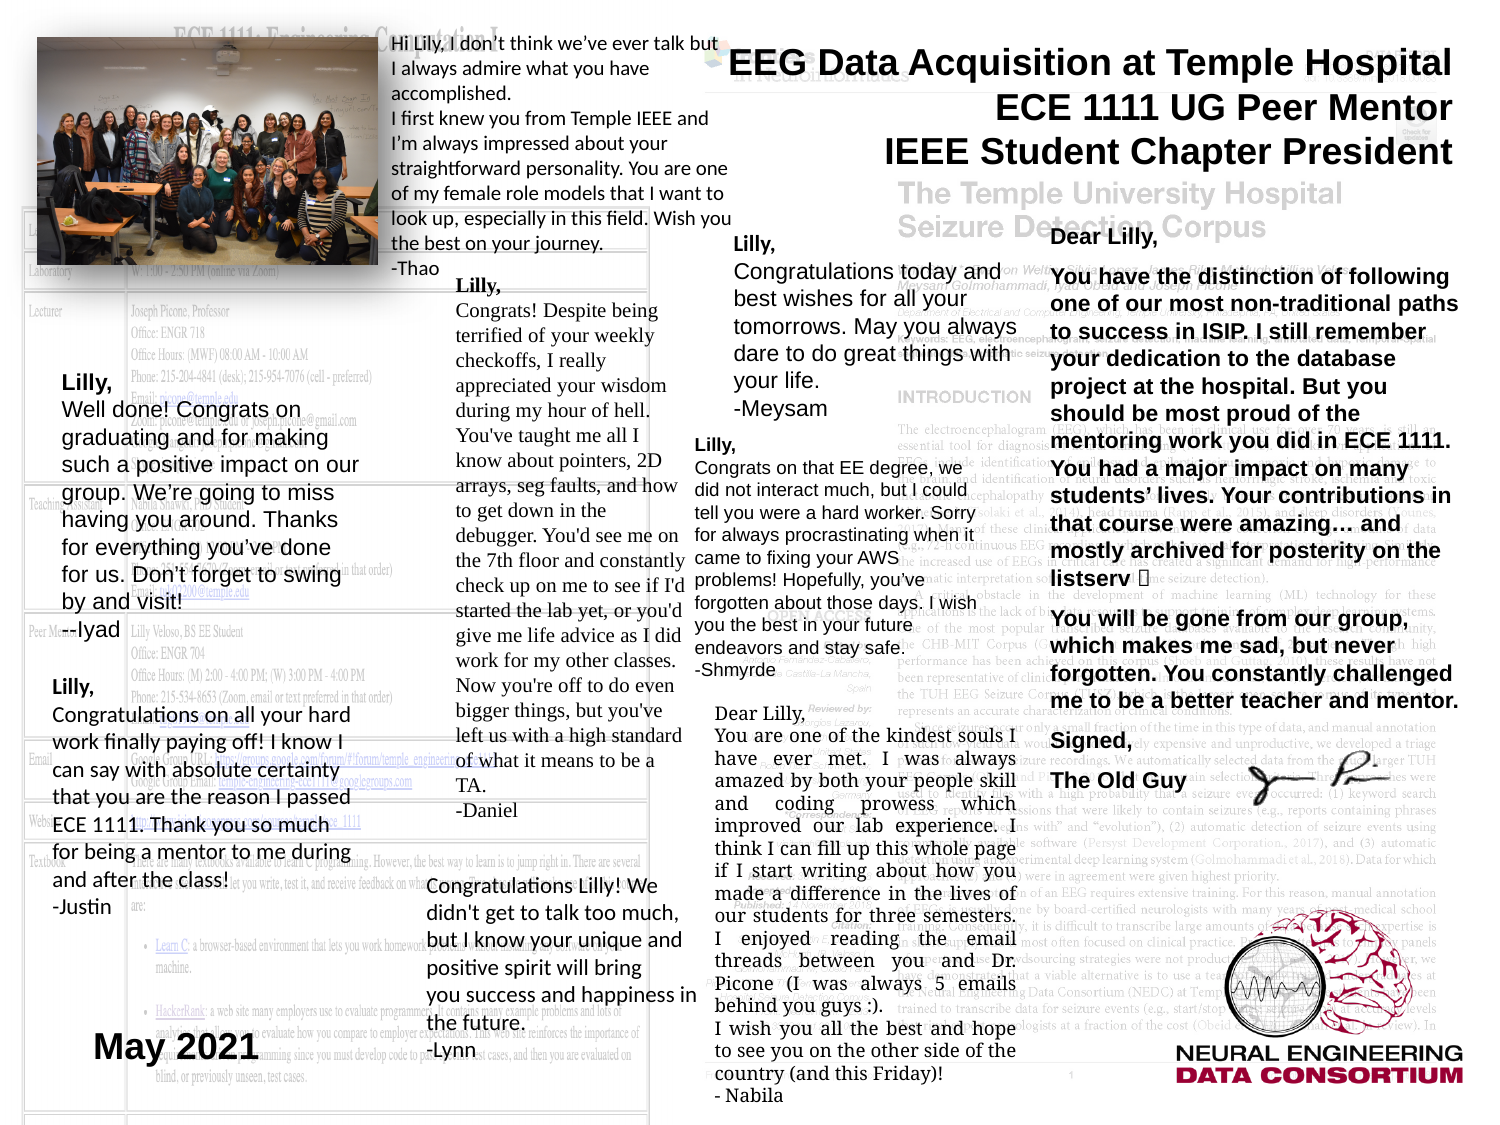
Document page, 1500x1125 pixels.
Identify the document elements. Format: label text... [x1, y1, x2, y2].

text_box Hi Lily, I don’t think we’ve ever talk but I always admire what you have accomplished. I first knew you from Temple IEEE and I’m always impressed about your straightforward personality. You are one of my female role models that I want to look up, especially in this field. Wish you the best on your journey. -Thao [376, 22, 749, 288]
text_box Lilly, Congrats! Despite being terrified of your weekly checkoffs, I really appreciated your wisdom during my hour of hell. You've taught me all I know about pointers, 2D arrays, seg faults, and how to get down in the debugger. You'd see me on the 7th floor and constantly check up on me to see if I'd started the lab yet, or you'd give me life advice as I did work for my other classes. Now you're off to do even bigger things, but you've left us with a high standard of what it means to be a TA. -Daniel [440, 288, 701, 829]
text_box EEG Data Acquisition at Temple Hospital ECE 1111 UG Peer Mentor IEEE Student Chapter President [749, 37, 1454, 186]
text_box Lilly, Well done! Congrats on graduating and for making such a positive impact on our group. We’re going to miss having you around. Thanks for everything you’ve done for us. Don’t forget to swing by and visit! --Iyad [46, 360, 378, 650]
text_box Lilly, Congrats on that EE degree, we did not interact much, but I could tell you were a hard worker. Sorry for always procrastinating when it came to fixing your AWS problems! Hopefully, you’ve forgotten about those days. I wish you the best in your future endeavors and stay safe. -Shmyrde [679, 425, 1001, 688]
text_box Dear Lilly, You are one of the kindest souls I have ever met. I was always amazed by both your people skill and coding prowess which improved our lab experience. I think I can fill up this whole page if I start writing about how you made a difference in the lives of our students for three semesters. I enjoyed reading the email threads between you and Dr. Picone (I was always 5 emails behind you guys :). I wish you all the best and hope to see you on the other side of the country (and this Friday)! - Nabila [699, 694, 1031, 1114]
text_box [1049, 221, 1463, 811]
text_box Lilly, Congratulations on all your hard work finally paying off! I know I can say with absolute certainty that you are the reason I passed ECE 1111. Thank you so much for being a mentor to me during and after the class! -Justin [37, 664, 369, 927]
text_box Lilly, Congratulations today and best wishes for all your tomorrows. May you always dare to do great things with your life. -Meysam [718, 221, 1047, 429]
picture [37, 37, 379, 265]
text_box May 2021 [78, 1014, 520, 1075]
text_box Congratulations Lilly! We didn't get to talk too much, but I know your unique and positive spirit will bring you success and happiness in the future. -Lynn [411, 862, 699, 1070]
picture [1159, 888, 1480, 1102]
